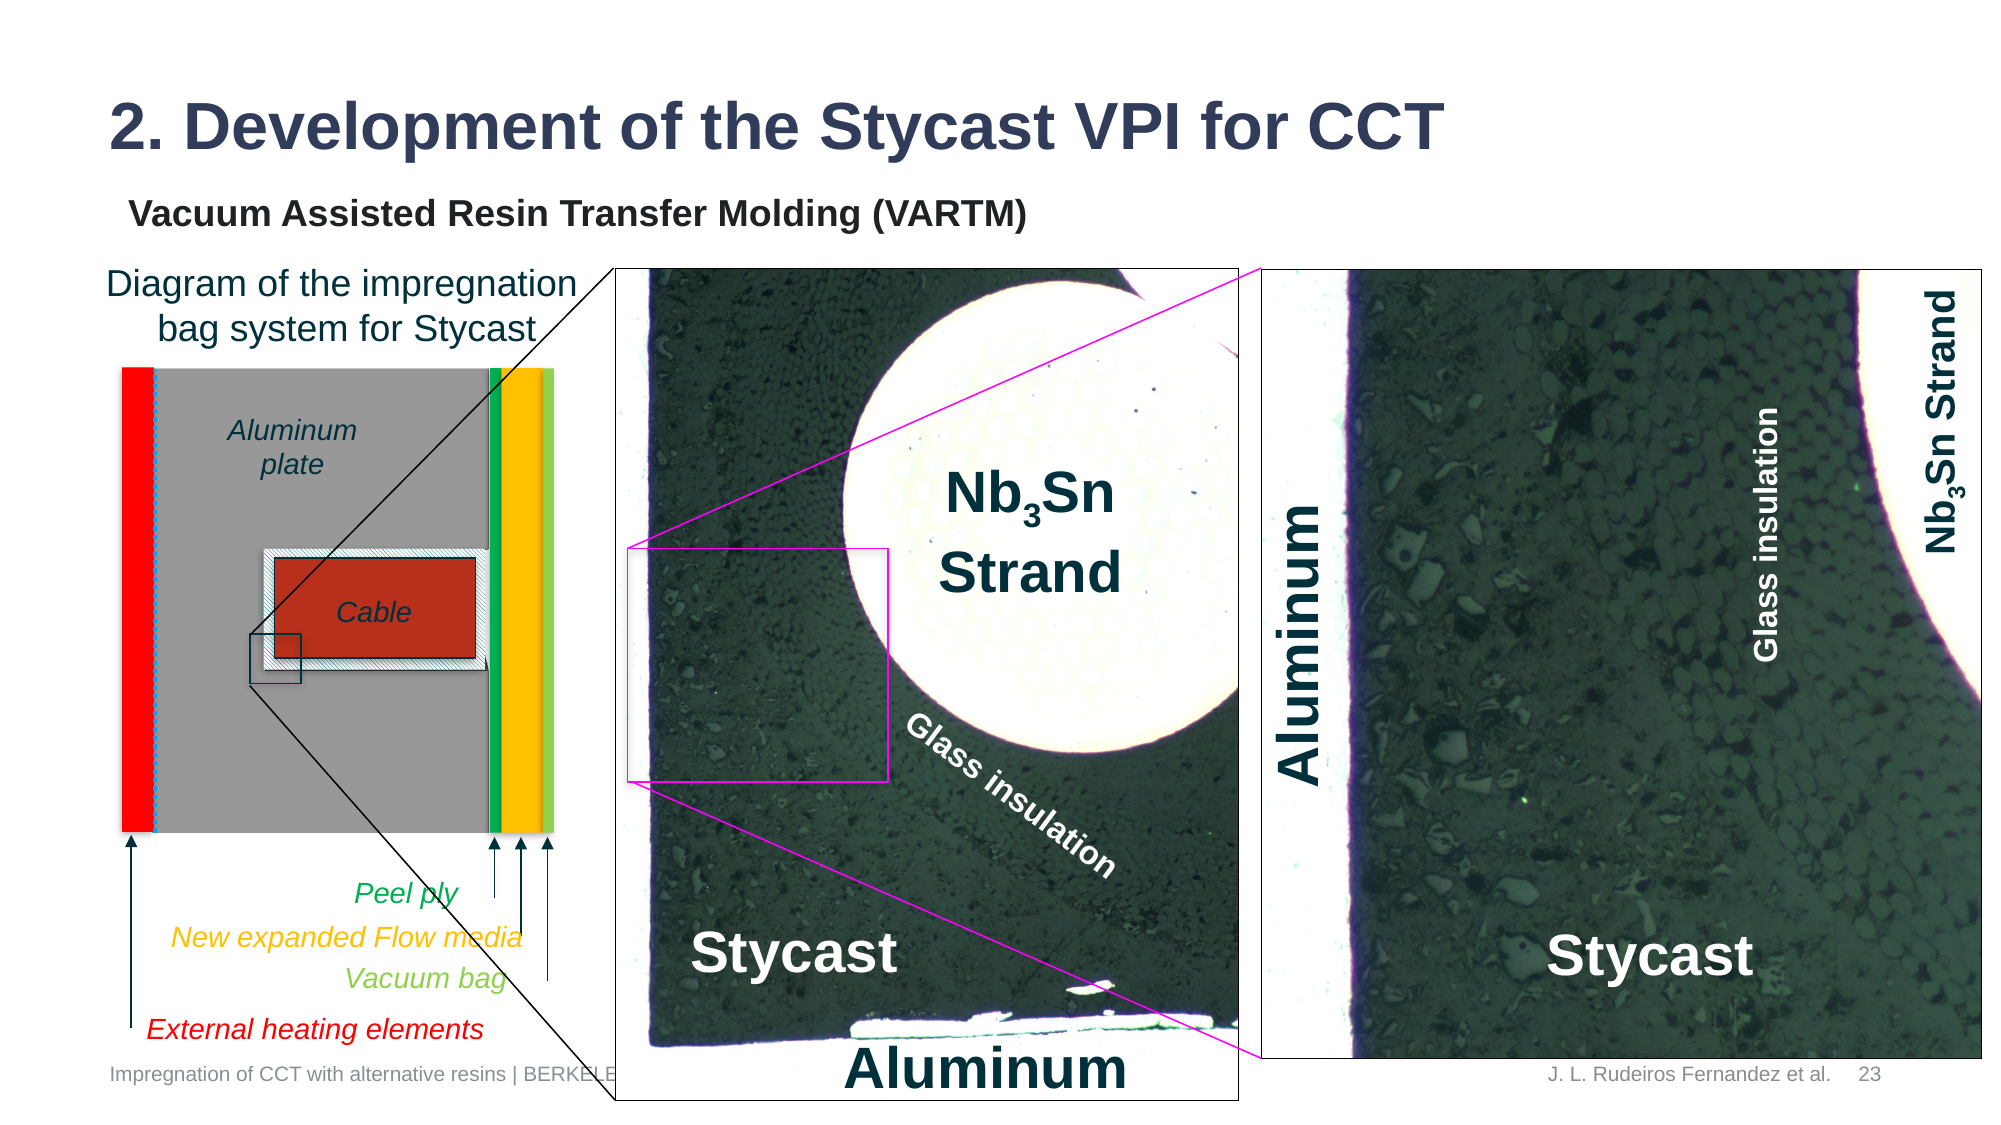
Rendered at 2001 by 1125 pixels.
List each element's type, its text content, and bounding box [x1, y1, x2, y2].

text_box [249, 267, 613, 636]
footer Impregnation of CCT with alternative resins | BERKELEY LAB [94, 1061, 244, 1103]
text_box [614, 267, 1239, 1110]
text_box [249, 685, 609, 1101]
text_box Vacuum Assisted Resin Transfer Molding (VARTM) [113, 181, 1247, 242]
title 2. Development of the Stycast VPI for CCT [94, 75, 1895, 165]
text_box J. L. Rudeiros Fernandez et al. [1589, 1068, 1852, 1103]
slide_number 23 [1852, 1068, 1897, 1103]
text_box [627, 267, 1262, 549]
footer Impregnation of CCT with alternative resins | BERKELEY LAB [1245, 1067, 1589, 1103]
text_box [1252, 175, 1982, 1059]
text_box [632, 781, 1262, 1059]
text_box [3, 251, 691, 1053]
